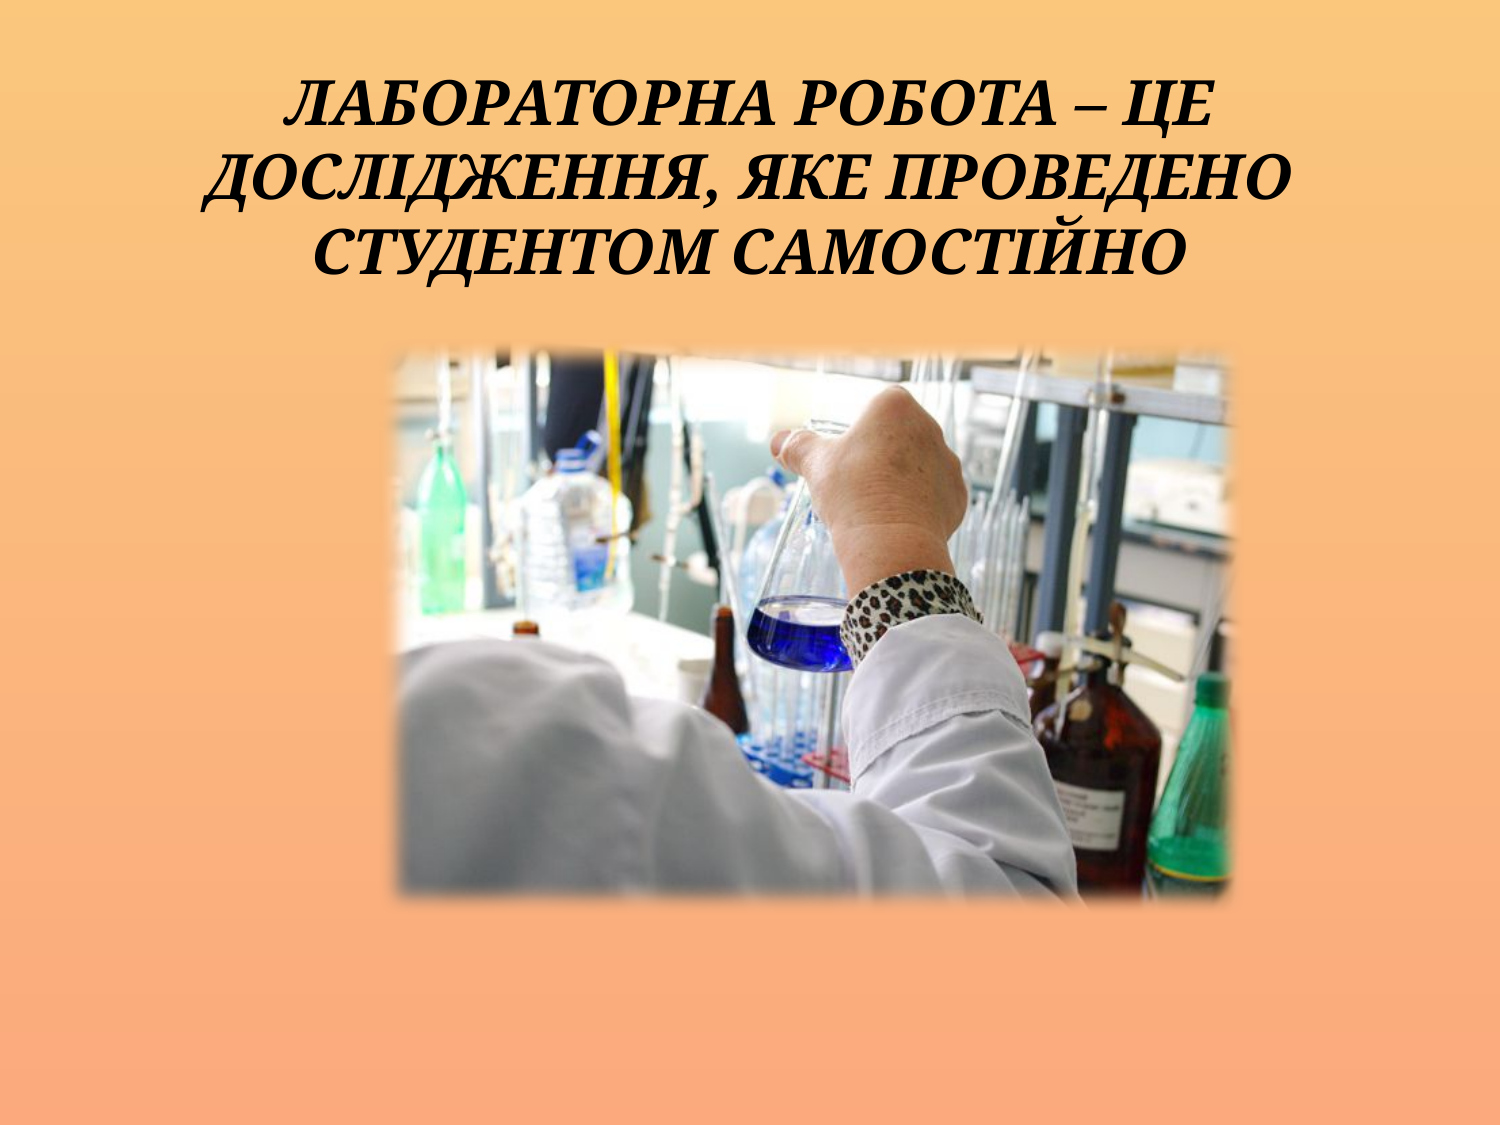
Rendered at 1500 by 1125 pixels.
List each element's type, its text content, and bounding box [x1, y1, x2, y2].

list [379, 339, 1245, 915]
title ЛАБОРАТОРНА РОБОТА – ЦЕ ДОСЛІДЖЕННЯ, ЯКЕ ПРОВЕДЕНО СТУДЕНТОМ САМОСТІЙНО [75, 45, 1425, 305]
